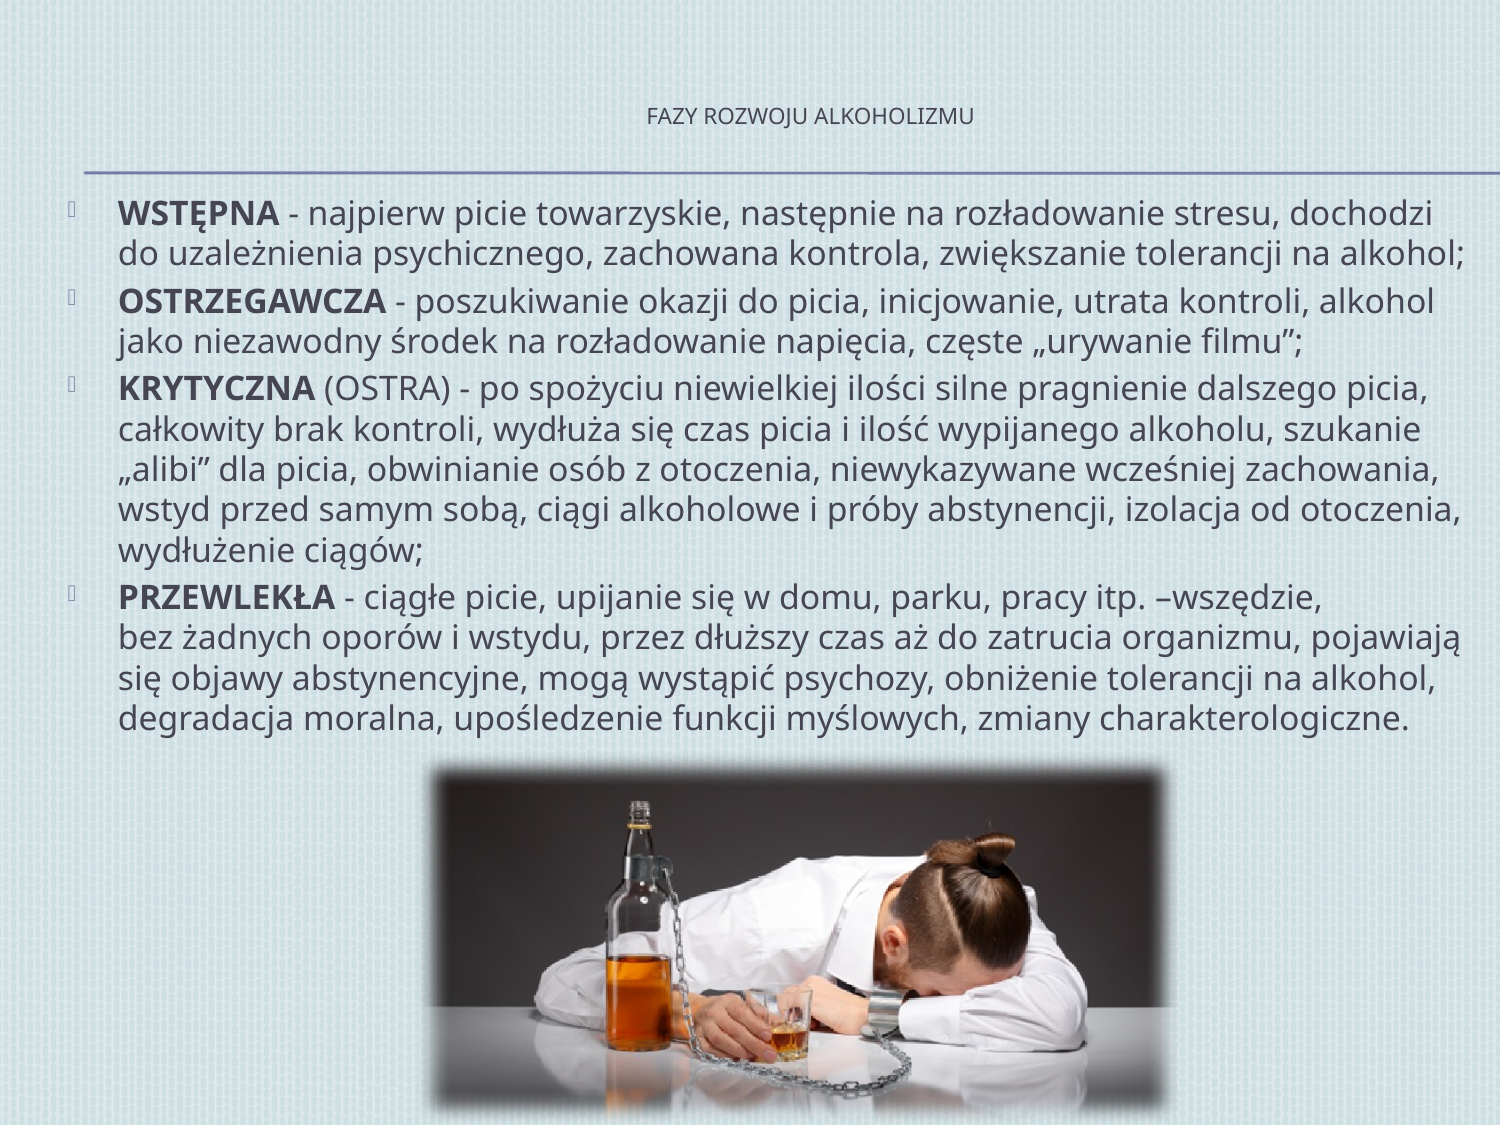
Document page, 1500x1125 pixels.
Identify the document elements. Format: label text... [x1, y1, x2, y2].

title FAZY ROZWOJU ALKOHOLIZMU [147, 66, 1474, 164]
picture [415, 751, 1181, 1125]
list WSTĘPNA - najpierw picie towarzyskie, następnie na rozładowanie stresu, dochodzi do uzależnienia psychicznego, zachowana kontrola, zwiększanie tolerancji na alkohol; OSTRZEGAWCZA - poszukiwanie okazji do picia, inicjowanie, utrata kontroli, alkohol jako niezawodny środek na rozładowanie napięcia, częste „urywanie filmu”; KRYTYCZNA (OSTRA) - po spożyciu niewielkiej ilości silne pragnienie dalszego picia, całkowity brak kontroli, wydłuża się czas picia i ilość wypijanego alkoholu, szukanie „alibi” dla picia, obwinianie osób z otoczenia, niewykazywane wcześniej zachowania, wstyd przed samym sobą, ciągi alkoholowe i próby abstynencji, izolacja od otoczenia, wydłużenie ciągów; PRZEWLEKŁA - ciągłe picie, upijanie się w domu, parku, pracy itp. –wszędzie, bez żadnych oporów i wstydu, przez dłuższy czas aż do zatrucia organizmu, pojawiają się objawy abstynencyjne, mogą wystąpić psychozy, obniżenie tolerancji na alkohol, degradacja moralna, upośledzenie funkcji myślowych, zmiany charakterologiczne. [53, 184, 1483, 766]
